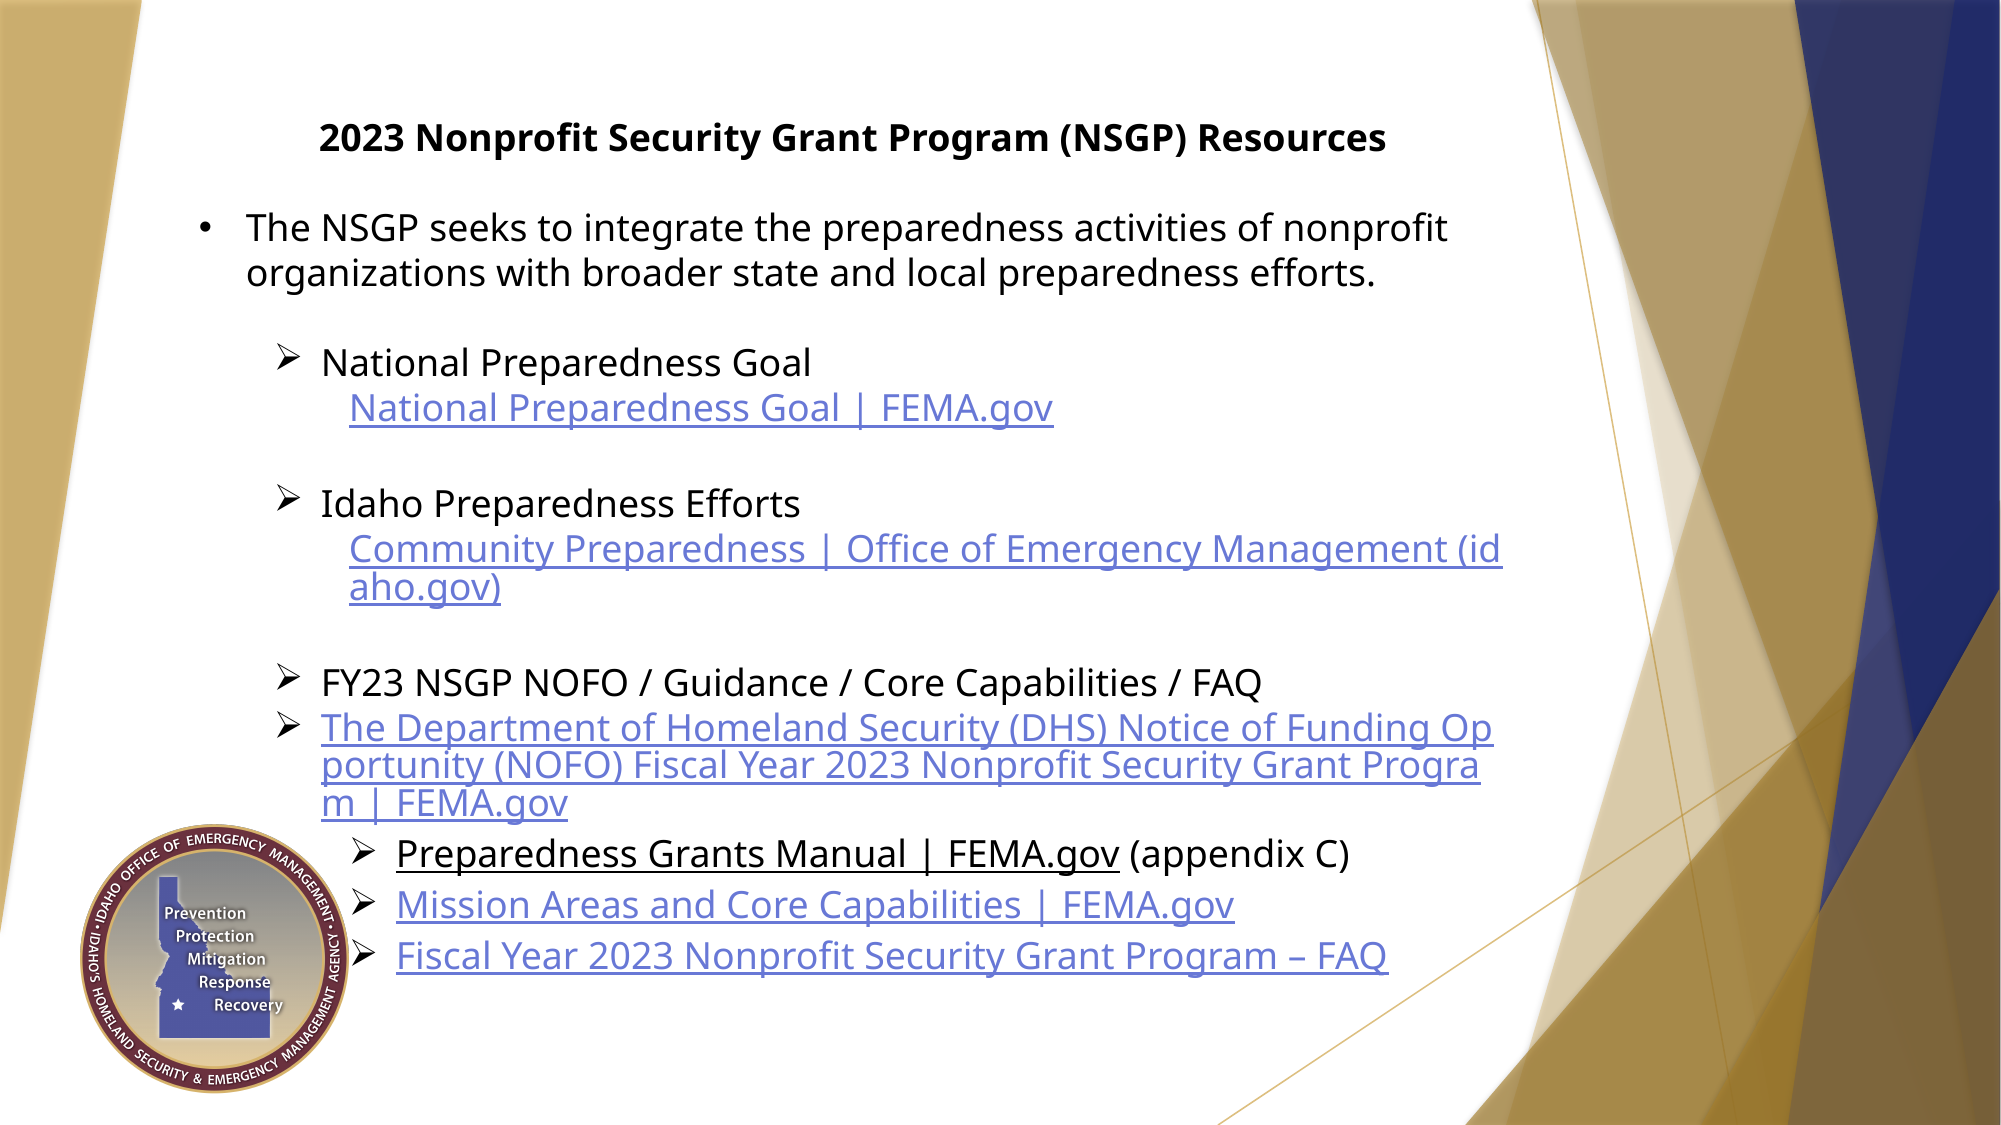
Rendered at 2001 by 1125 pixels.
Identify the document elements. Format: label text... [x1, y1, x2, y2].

text_box 2023 Nonprofit Security Grant Program (NSGP) Resources The NSGP seeks to integrate the preparedness activities of nonprofit organizations with broader state and local preparedness efforts. National Preparedness Goal National Preparedness Goal | FEMA.gov Idaho Preparedness Efforts Community Preparedness | Office of Emergency Management (idaho.gov) FY23 NSGP NOFO / Guidance / Core Capabilities / FAQ The Department of Homeland Security (DHS) Notice of Funding Opportunity (NOFO) Fiscal Year 2023 Nonprofit Security Grant Program | FEMA.gov Preparedness Grants Manual | FEMA.gov (appendix C) Mission Areas and Core Capabilities | FEMA.gov Fiscal Year 2023 Nonprofit Security Grant Program – FAQ [184, 106, 1523, 968]
picture [79, 823, 350, 1095]
